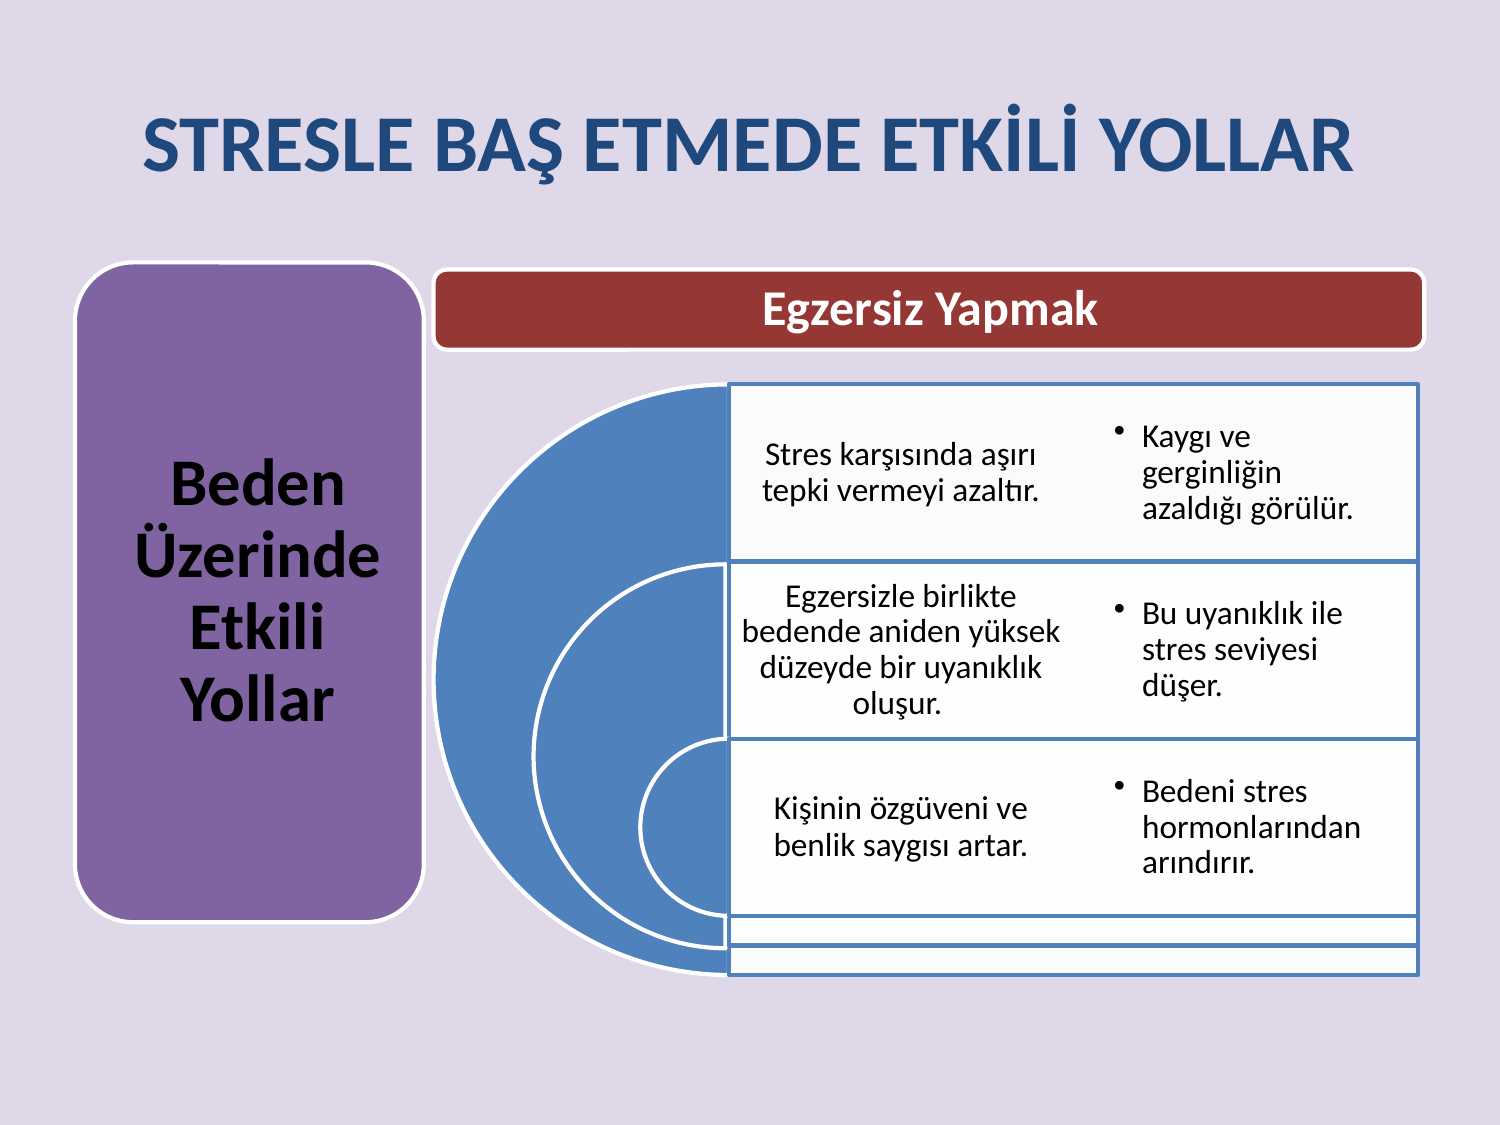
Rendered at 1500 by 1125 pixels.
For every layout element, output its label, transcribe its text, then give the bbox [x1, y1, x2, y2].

title STRESLE BAŞ ETMEDE ETKİLİ YOLLAR [75, 45, 1425, 233]
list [74, 262, 1426, 1006]
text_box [433, 362, 1419, 997]
